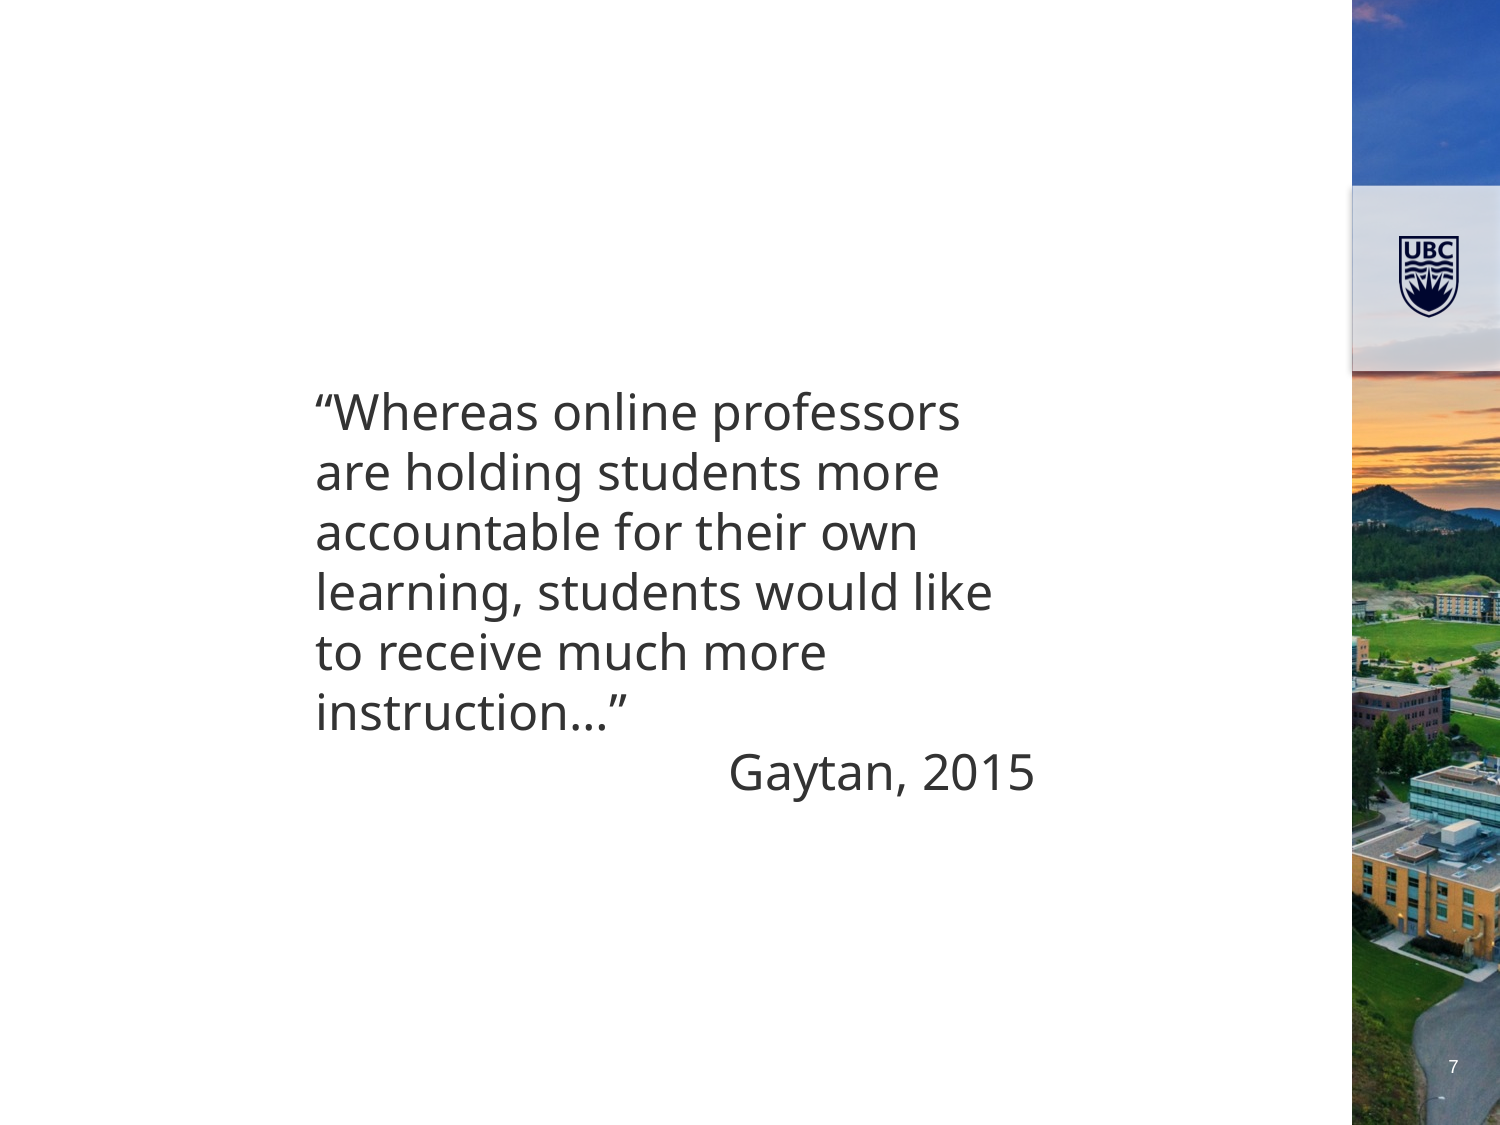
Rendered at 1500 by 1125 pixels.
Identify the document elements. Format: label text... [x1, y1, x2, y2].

text_box “Whereas online professors are holding students more accountable for their own learning, students would like to receive much more instruction…” Gaytan, 2015 [301, 373, 1051, 809]
picture [1399, 236, 1459, 318]
picture [1352, 0, 1500, 185]
picture [1352, 372, 1500, 1125]
